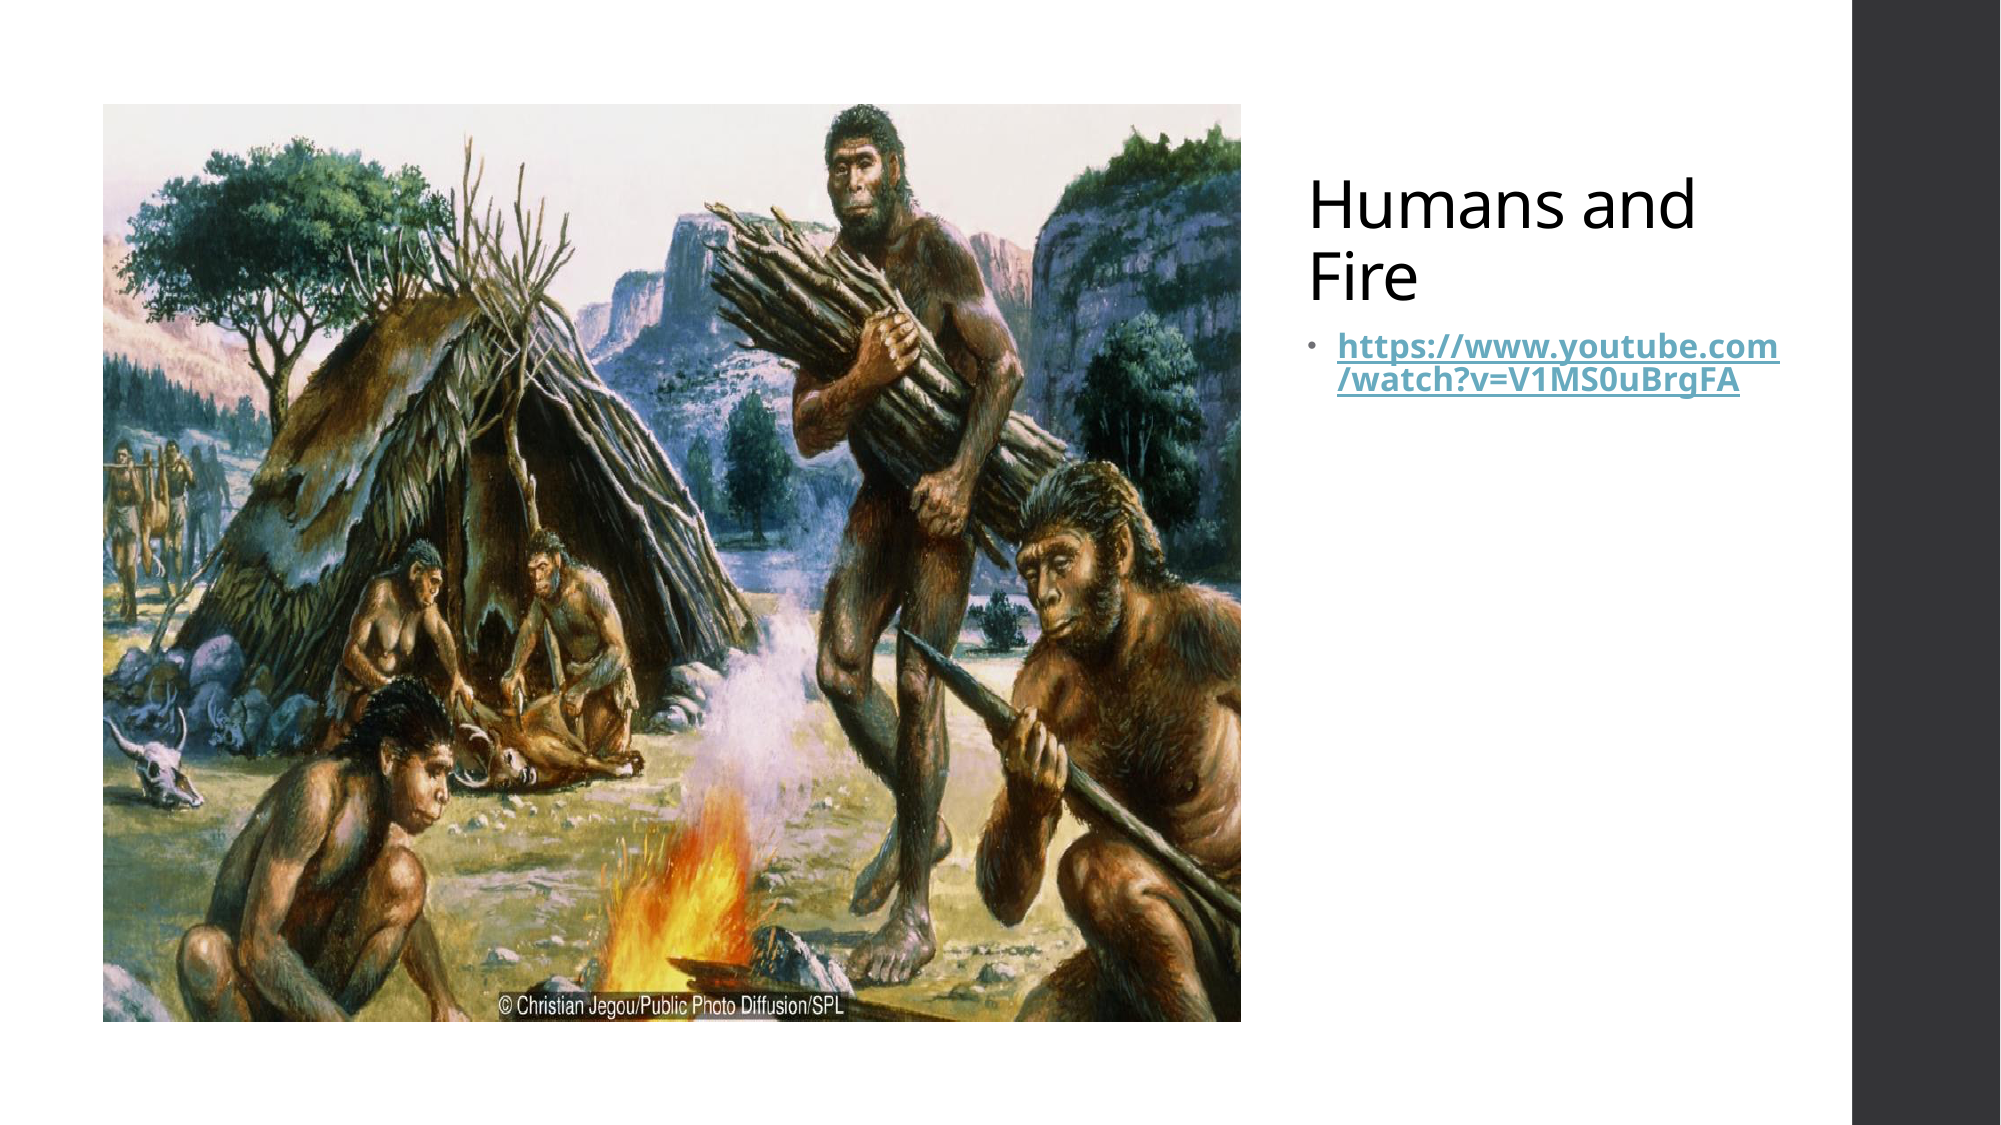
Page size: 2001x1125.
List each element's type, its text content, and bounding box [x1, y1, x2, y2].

picture [103, 104, 1241, 1022]
title Humans and Fire [1292, 104, 1797, 317]
list https://www.youtube.com/watch?v=V1MS0uBrgFA [1292, 317, 1797, 1014]
text_box [1851, 0, 2000, 1125]
